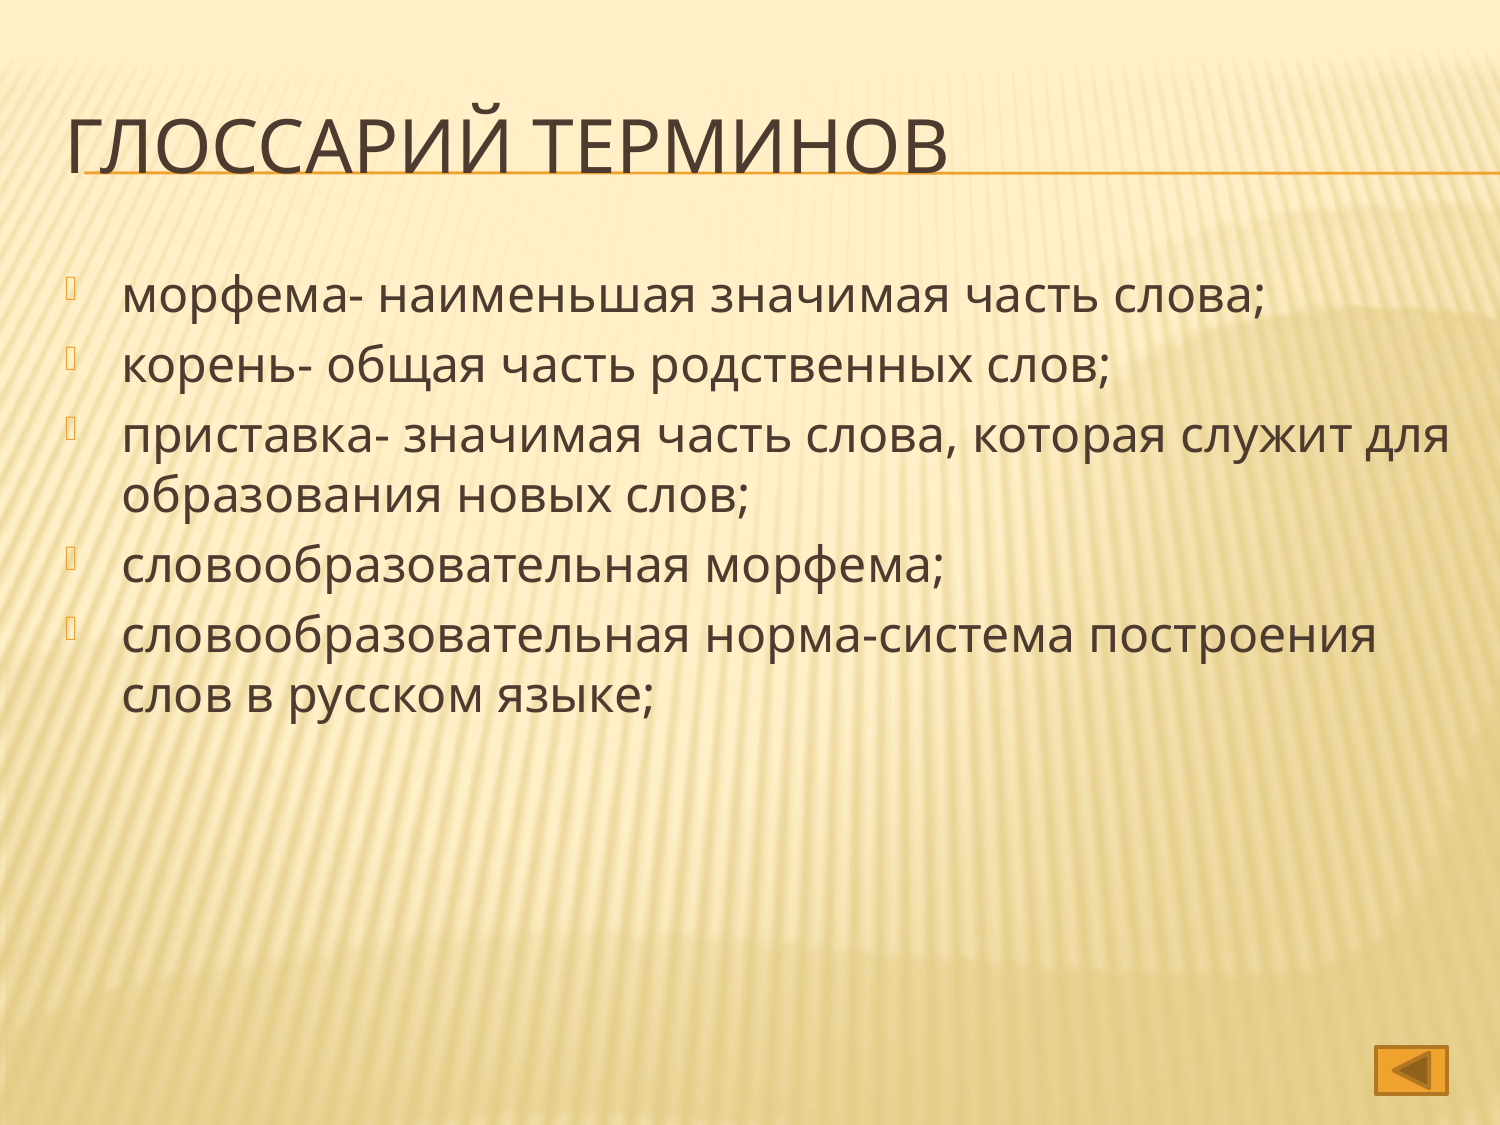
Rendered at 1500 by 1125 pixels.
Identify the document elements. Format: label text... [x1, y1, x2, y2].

list морфема- наименьшая значимая часть слова; корень- общая часть родственных слов; приставка- значимая часть слова, которая служит для образования новых слов; словообразовательная морфема; словообразовательная норма-система построения слов в русском языке; [50, 254, 1475, 998]
text_box [1374, 1045, 1449, 1096]
title Глоссарий терминов [50, 75, 1475, 213]
